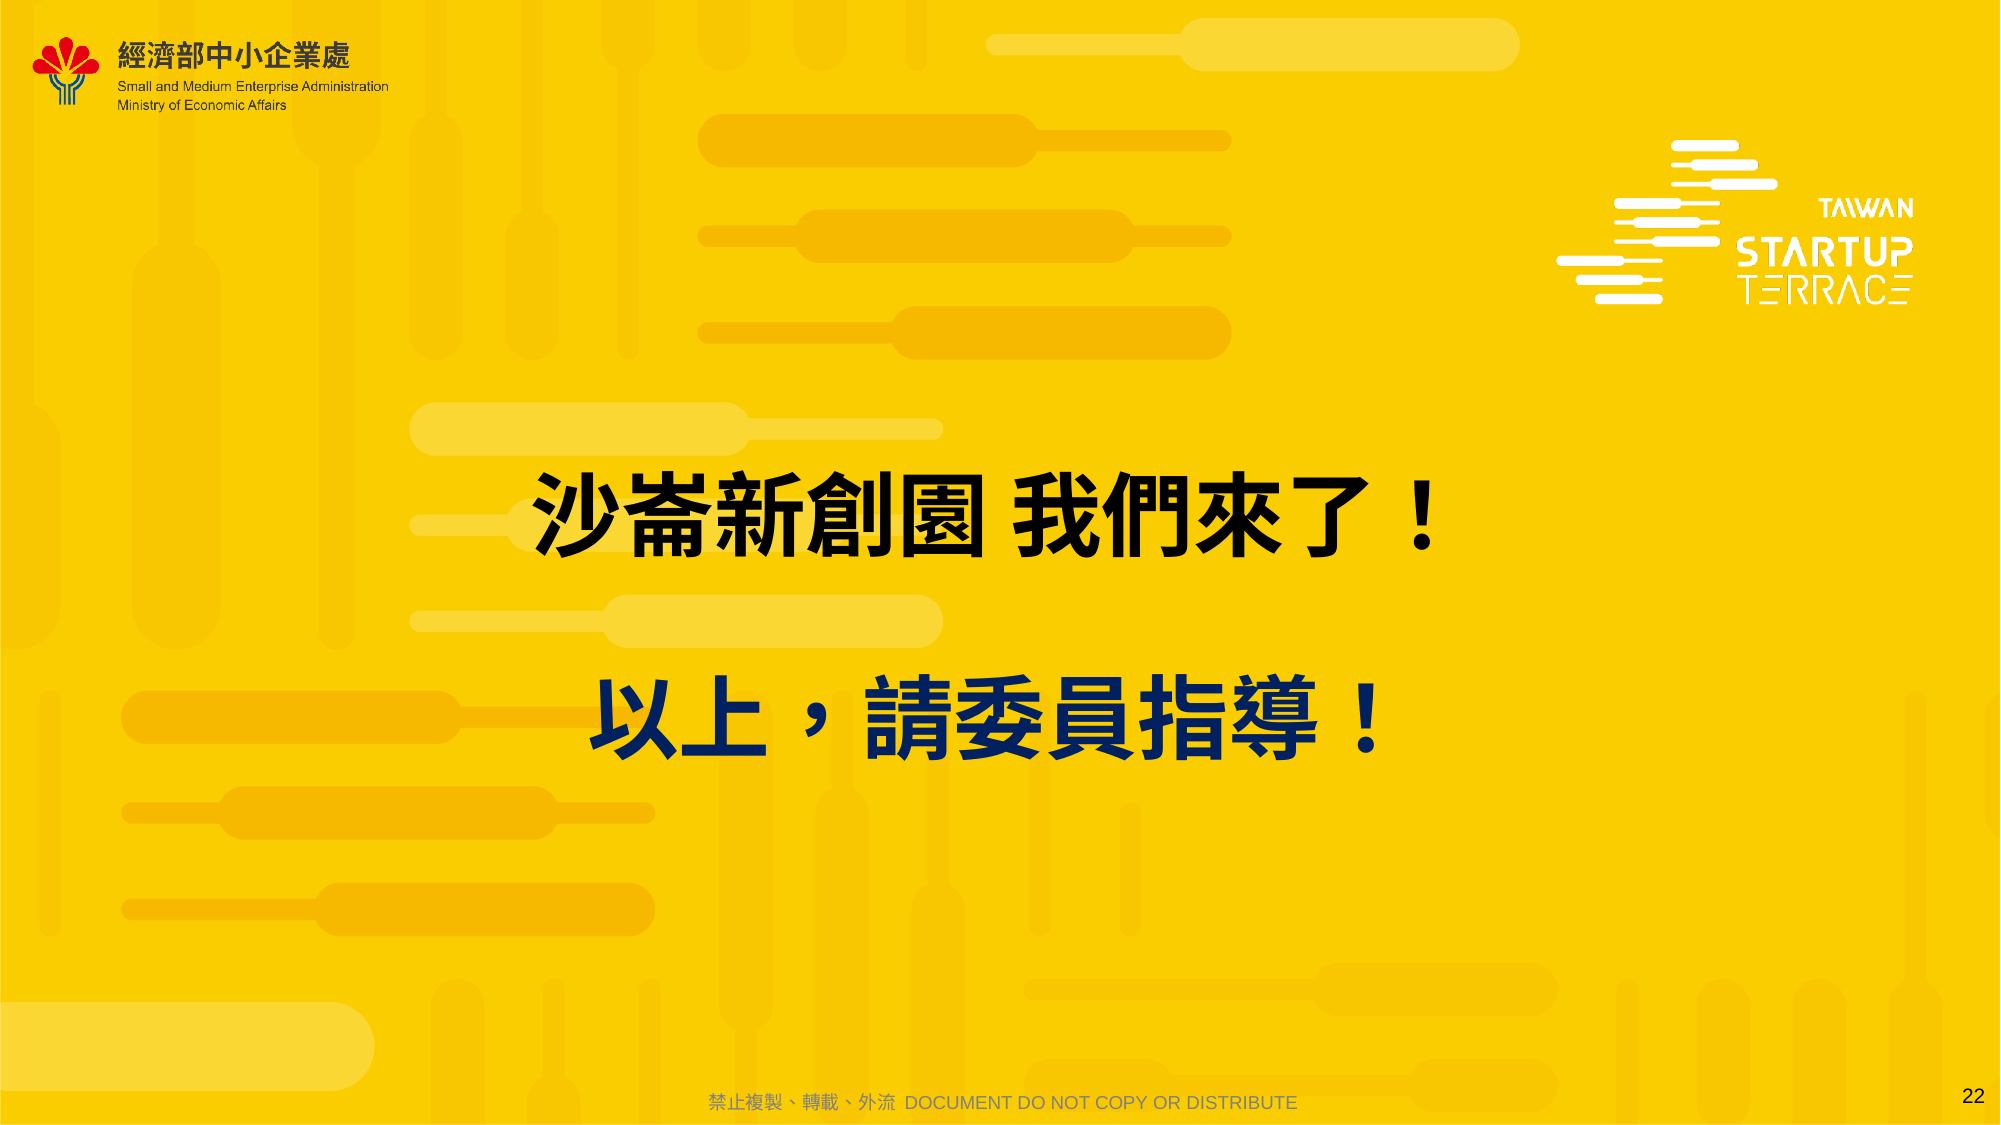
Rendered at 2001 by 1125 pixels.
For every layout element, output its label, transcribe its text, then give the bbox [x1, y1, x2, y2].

slide_number 22 [1550, 1064, 2000, 1125]
subtitle 以上，請委員指導！ [249, 647, 1750, 919]
picture [0, 0, 2000, 1125]
title 沙崙新創園 我們來了！ [249, 184, 1750, 576]
